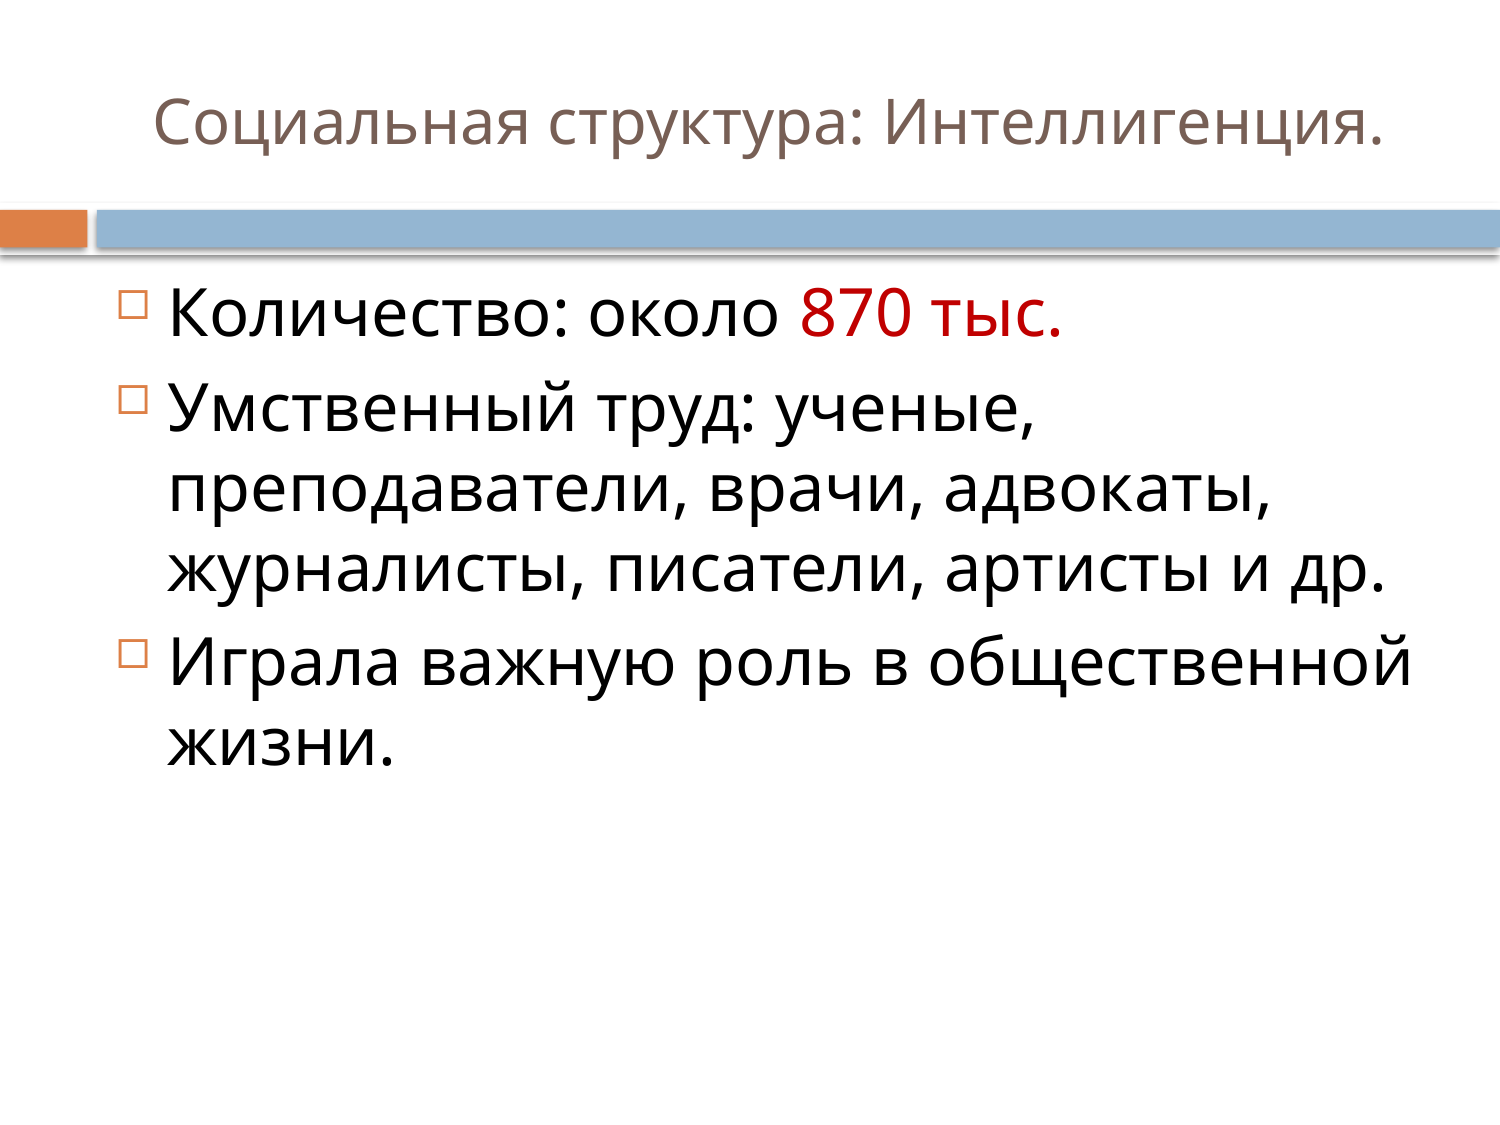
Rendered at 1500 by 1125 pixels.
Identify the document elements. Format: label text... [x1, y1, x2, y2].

title Социальная структура: Интеллигенция. [100, 37, 1439, 201]
list Количество: около 870 тыс. Умственный труд: ученые, преподаватели, врачи, адвокаты, журналисты, писатели, артисты и др. Играла важную роль в общественной жизни. [100, 262, 1439, 1001]
